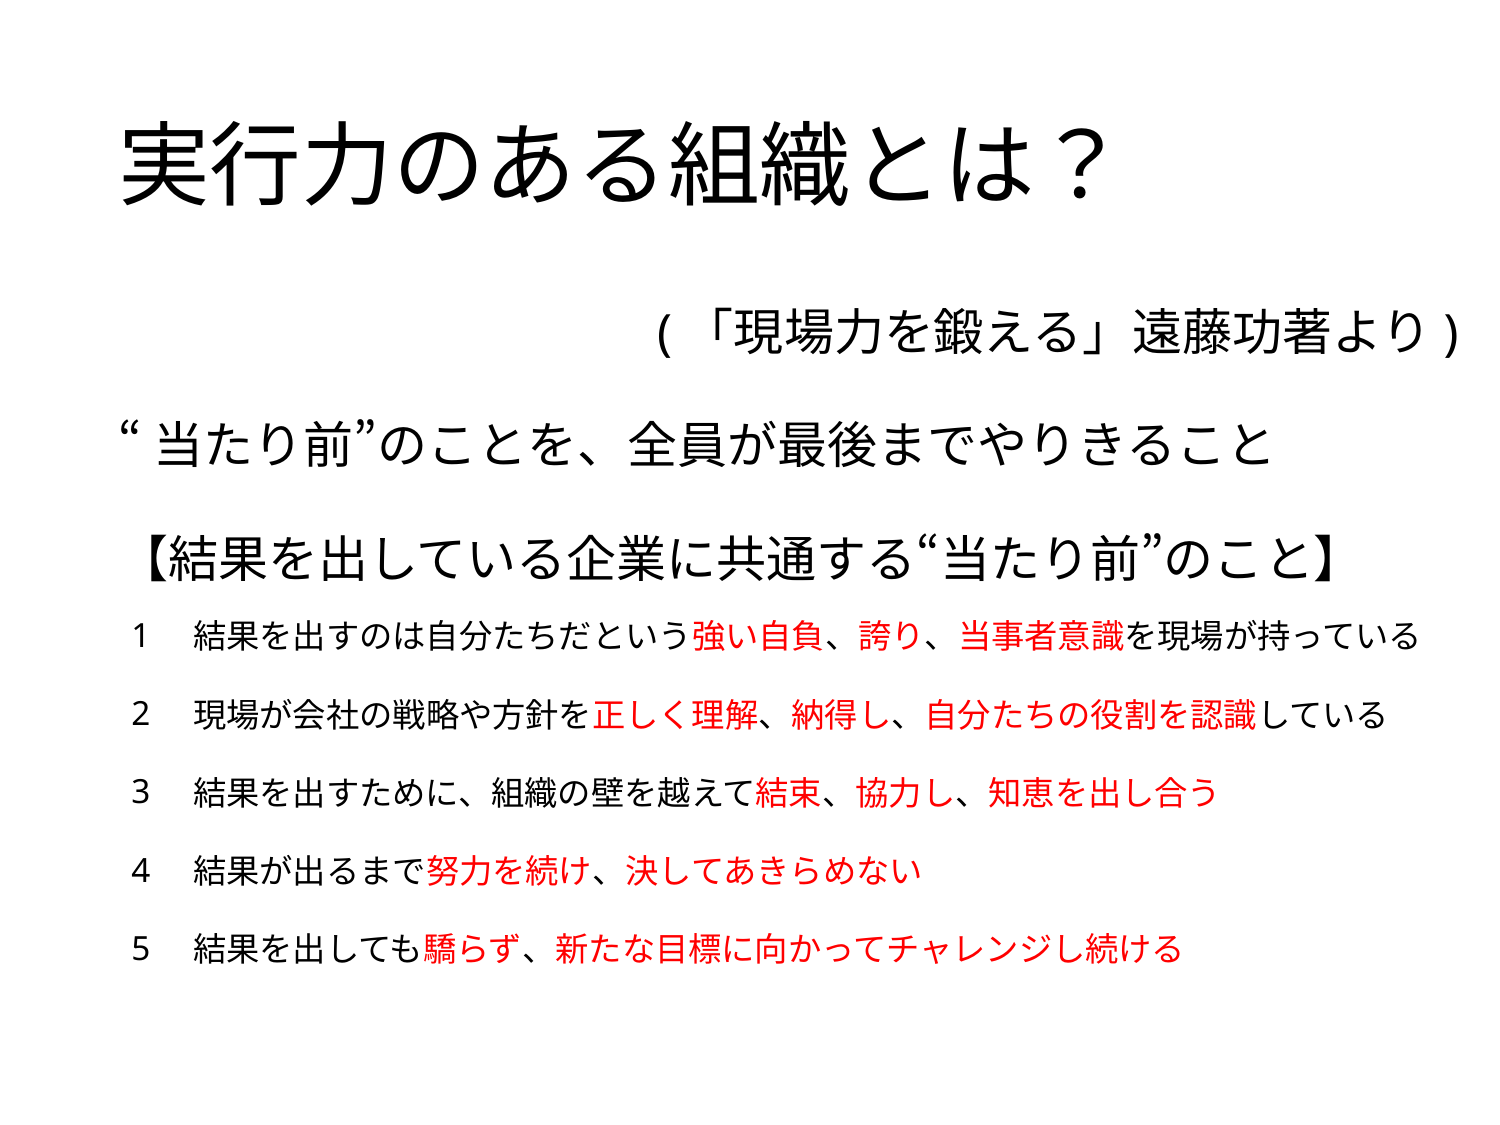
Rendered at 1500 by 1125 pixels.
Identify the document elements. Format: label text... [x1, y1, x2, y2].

table_cell 3 [103, 752, 178, 830]
table_cell 4 [103, 830, 178, 908]
table_header 1 [103, 595, 178, 674]
table_cell 現場が会社の戦略や方針を正しく理解、納得し、自分たちの役割を認識している [178, 674, 1456, 752]
table_cell 5 [103, 908, 178, 987]
title 実行力のある組織とは？ [103, 59, 1397, 278]
table_header 結果を出すのは自分たちだという強い自負、誇り、当事者意識を現場が持っている [178, 595, 1456, 674]
list (「現場力を鍛える」遠藤功著より) “当たり前”のことを、全員が最後までやりきること 【結果を出している企業に共通する“当たり前”のこと】 [103, 299, 1474, 1014]
table_cell 2 [103, 674, 178, 752]
table_cell 結果を出しても驕らず、新たな目標に向かってチャレンジし続ける [178, 908, 1456, 987]
table_cell 結果が出るまで努力を続け、決してあきらめない [178, 830, 1456, 908]
table_cell 結果を出すために、組織の壁を越えて結束、協力し、知恵を出し合う [178, 752, 1456, 830]
